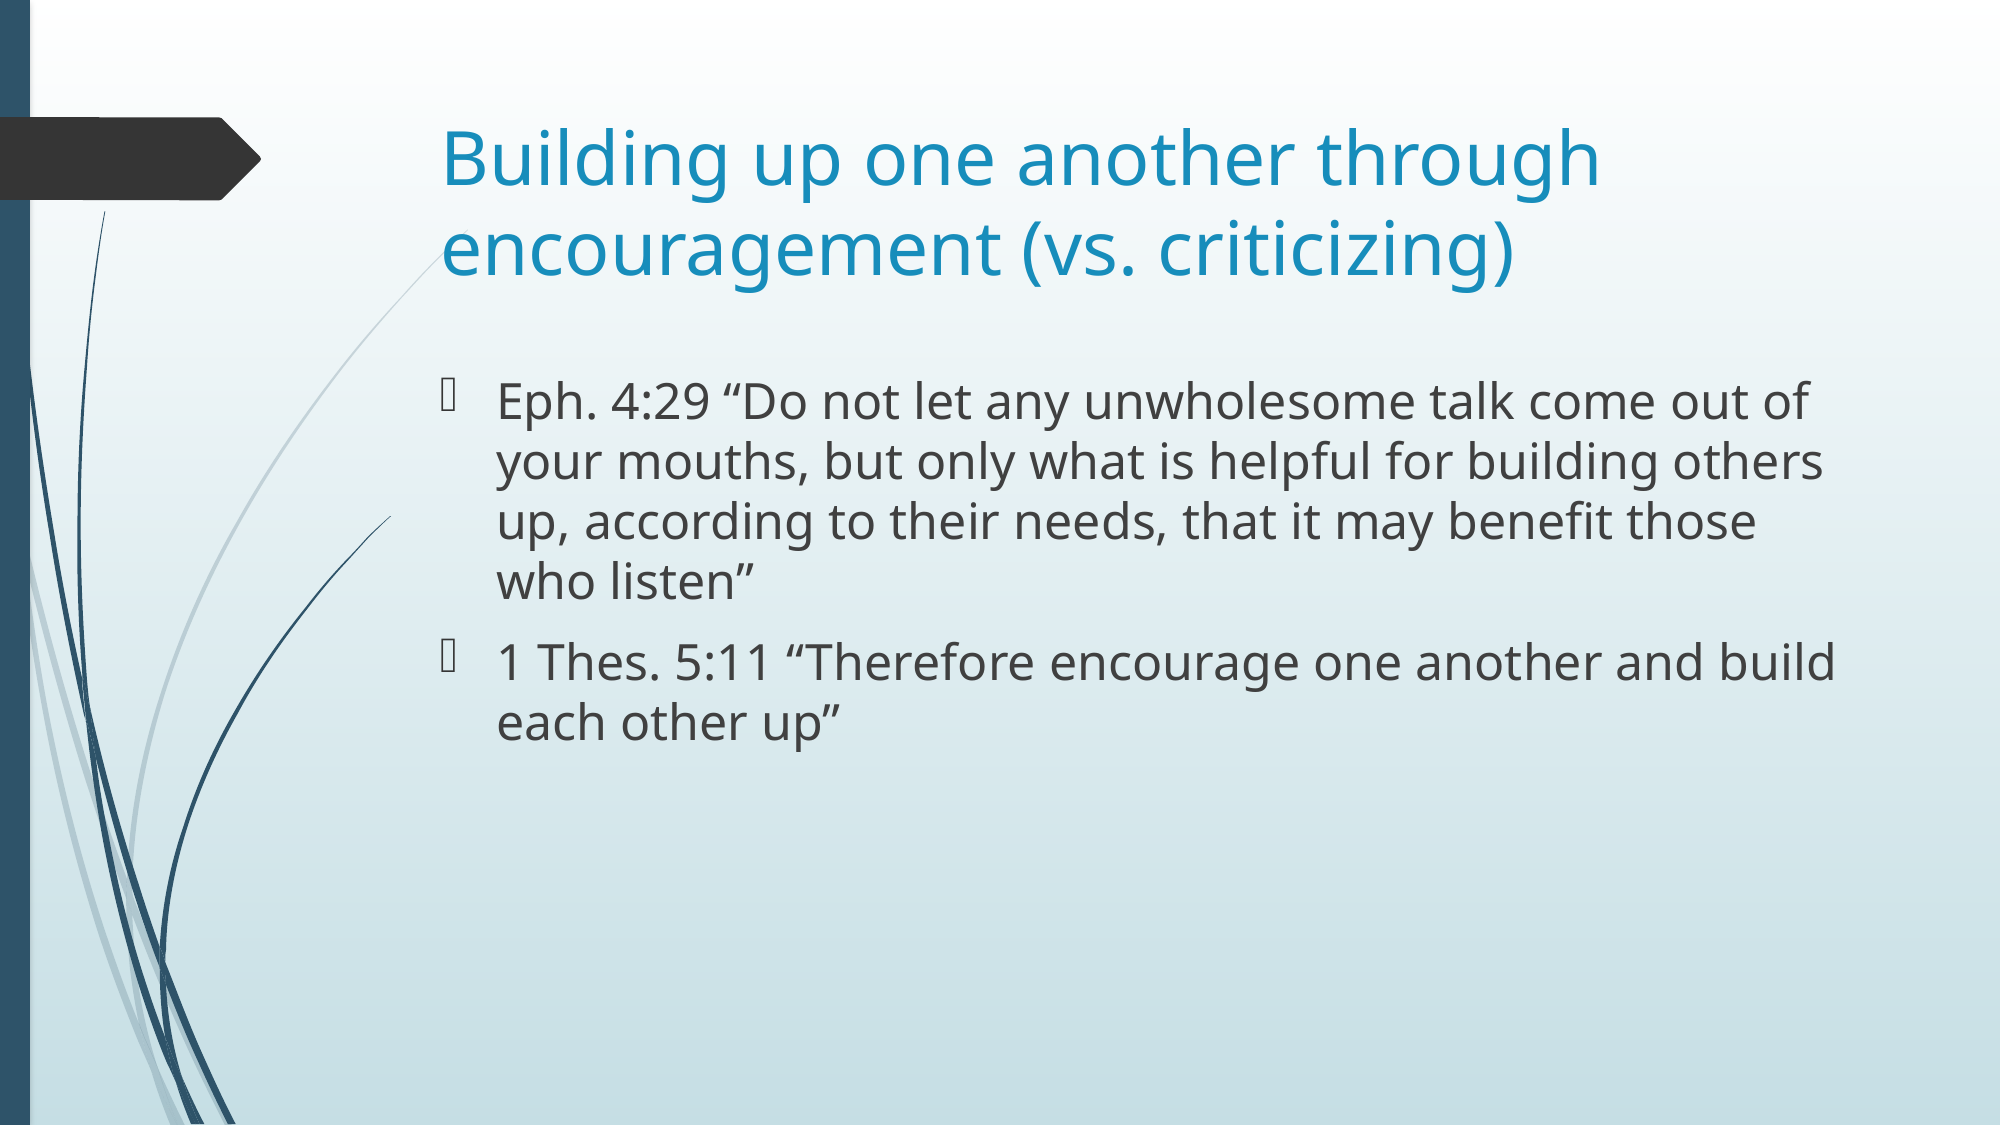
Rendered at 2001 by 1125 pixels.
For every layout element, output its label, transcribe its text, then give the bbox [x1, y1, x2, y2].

list Eph. 4:29 “Do not let any unwholesome talk come out of your mouths, but only what is helpful for building others up, according to their needs, that it may benefit those who listen” 1 Thes. 5:11 “Therefore encourage one another and build each other up” [424, 362, 1888, 982]
title Building up one another through encouragement (vs. criticizing) [425, 102, 1888, 313]
